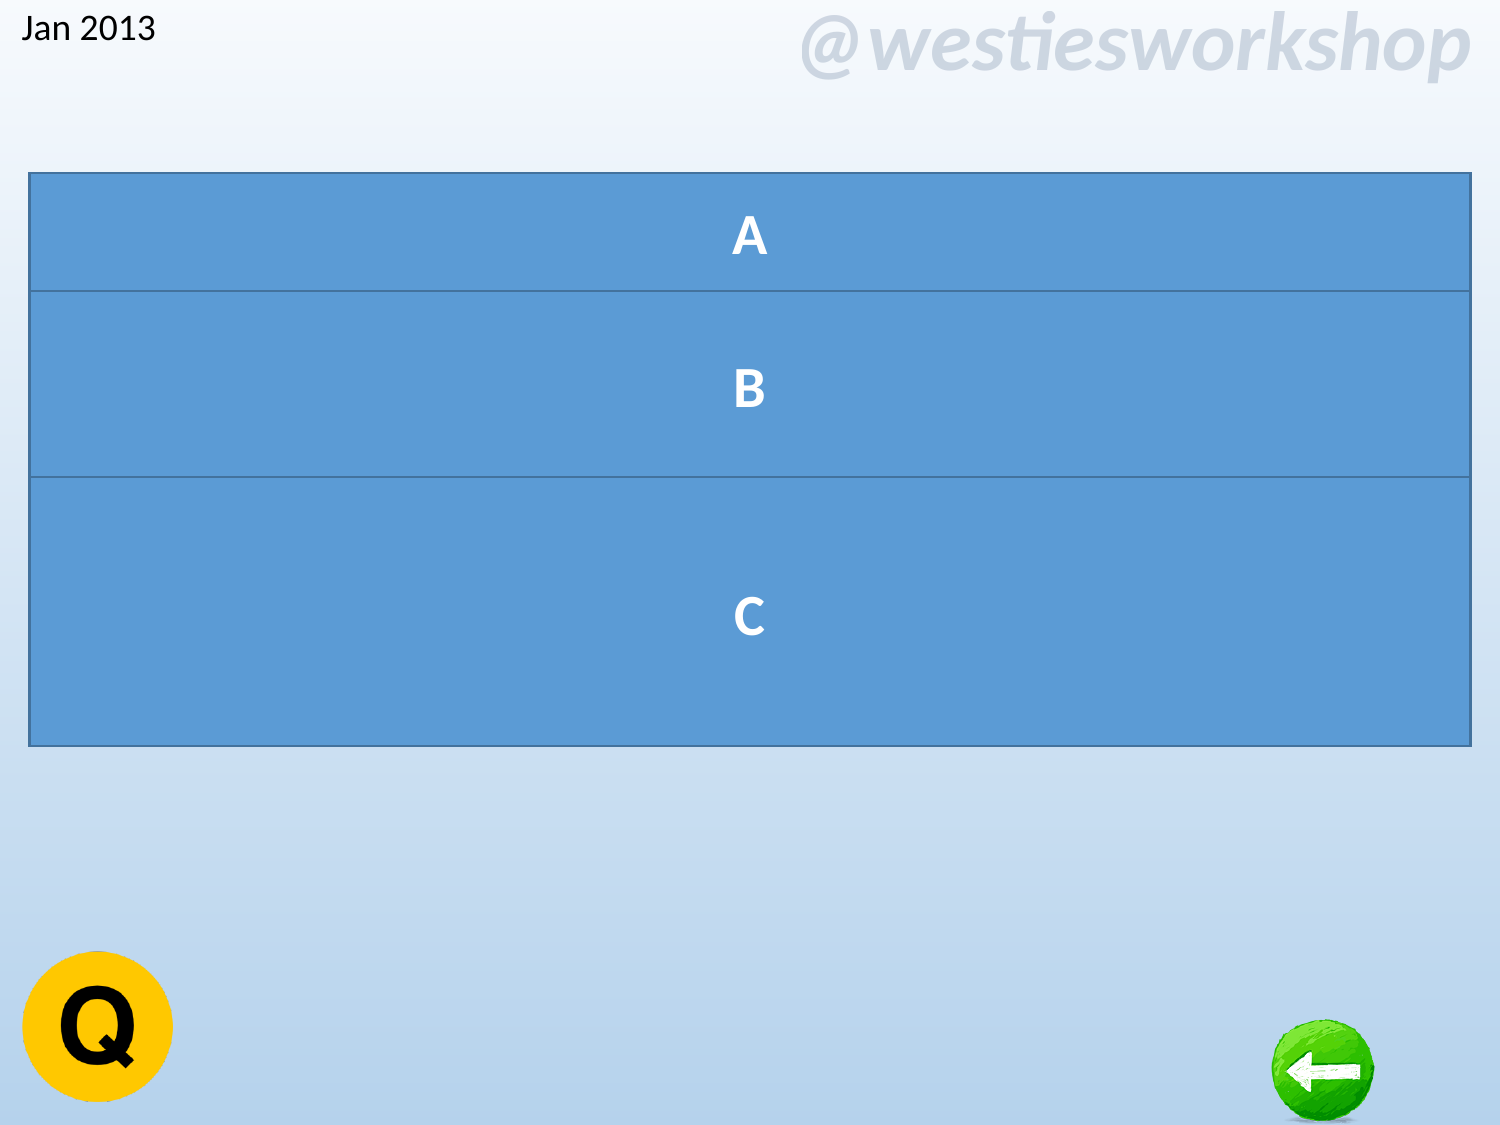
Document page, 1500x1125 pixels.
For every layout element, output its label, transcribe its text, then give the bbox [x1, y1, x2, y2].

text_box C [28, 476, 1472, 747]
picture [29, 172, 1471, 743]
text_box Jan 2013 [6, 0, 171, 56]
picture [1269, 1019, 1376, 1125]
picture [0, 928, 197, 1125]
